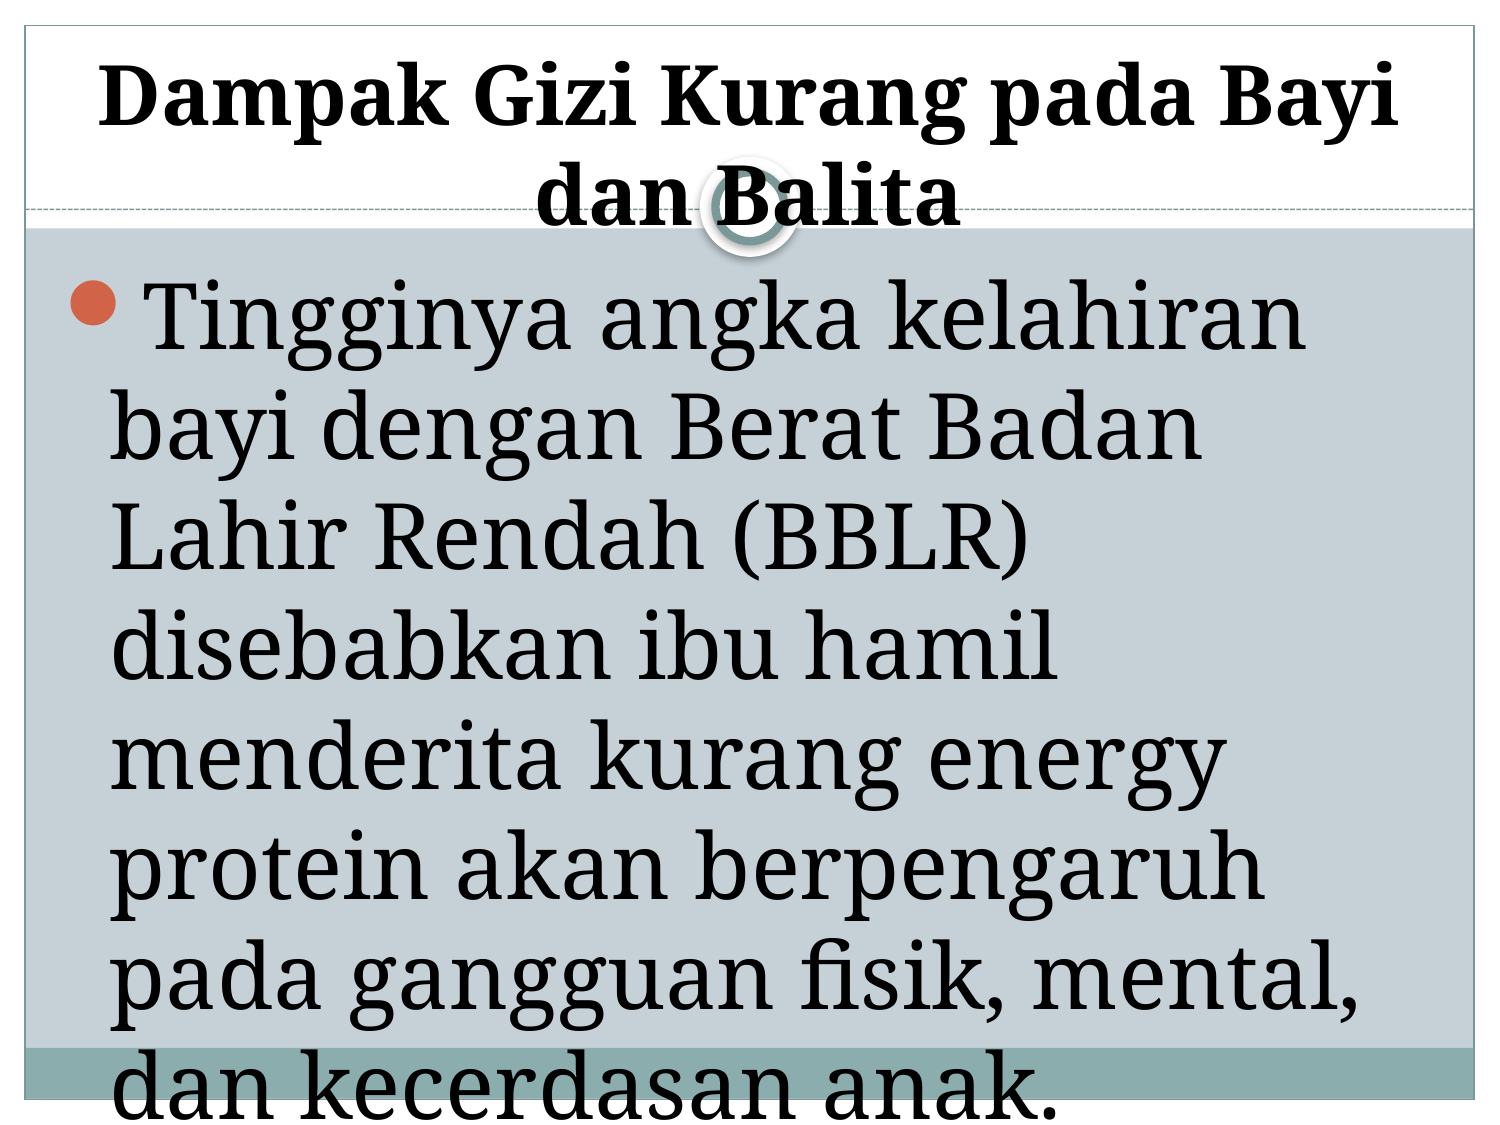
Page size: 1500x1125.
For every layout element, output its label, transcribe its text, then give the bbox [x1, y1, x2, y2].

title Dampak Gizi Kurang pada Bayi dan Balita [49, 37, 1450, 250]
list Tingginya angka kelahiran bayi dengan Berat Badan Lahir Rendah (BBLR) disebabkan ibu hamil menderita kurang energy protein akan berpengaruh pada gangguan fisik, mental, dan kecerdasan anak. [49, 250, 1445, 1001]
